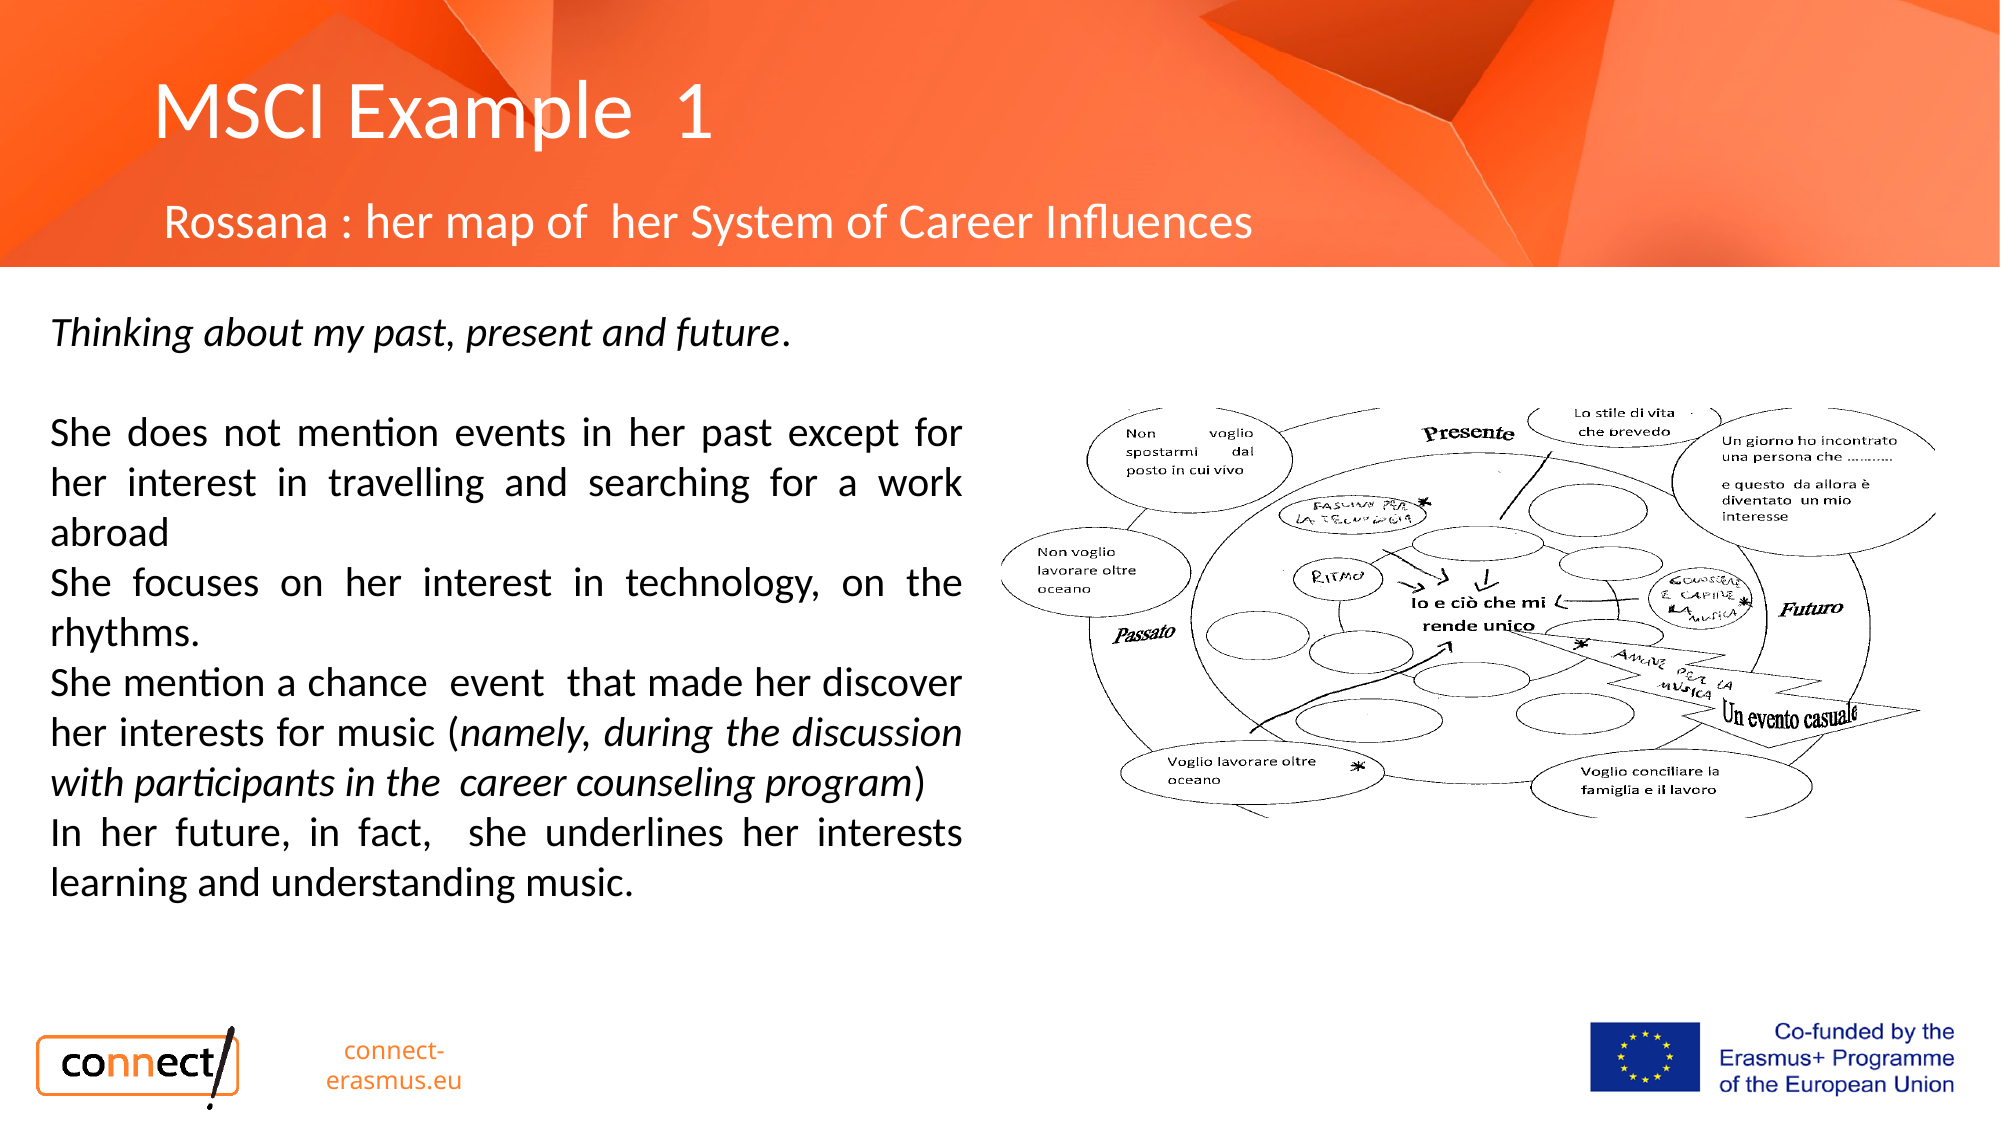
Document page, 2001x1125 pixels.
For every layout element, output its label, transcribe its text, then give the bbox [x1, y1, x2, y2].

picture [2, 0, 2000, 267]
picture [1589, 1021, 1954, 1097]
picture [36, 1026, 239, 1110]
text_box Thinking about my past, present and future. She does not mention events in her past except for her interest in travelling and searching for a work abroad She focuses on her interest in technology, on the rhythms. She mention a chance event that made her discover her interests for music (namely, during the discussion with participants in the career counseling program) In her future, in fact, she underlines her interests learning and understanding music. [35, 297, 979, 913]
footer connect-erasmus.eu [262, 1042, 527, 1088]
title MSCI Example 1 [137, 51, 1863, 164]
text_box Rossana : her map of her System of Career Influences [137, 164, 1462, 264]
picture [1000, 408, 1959, 819]
